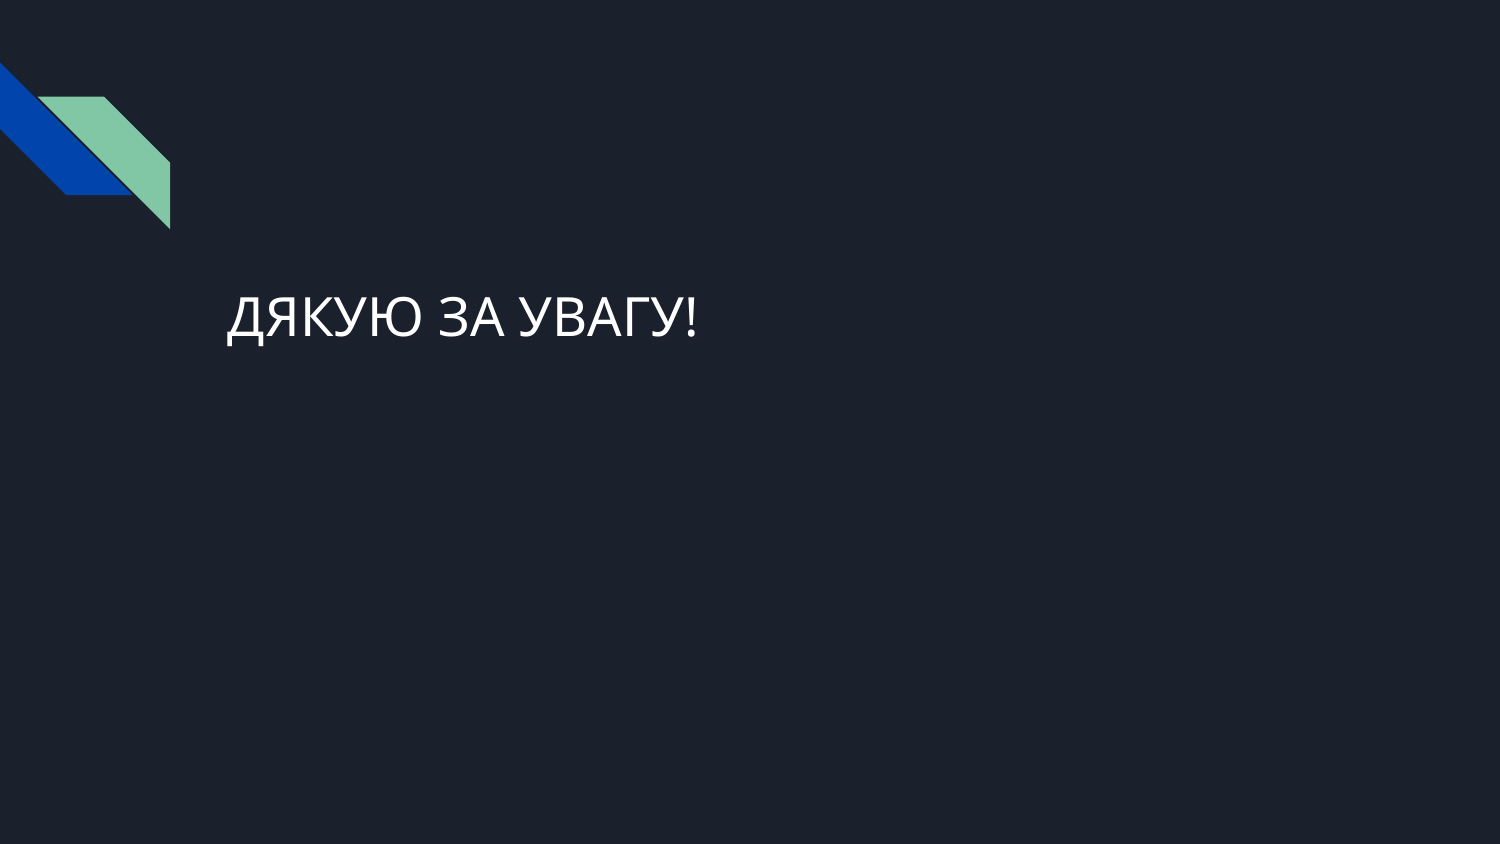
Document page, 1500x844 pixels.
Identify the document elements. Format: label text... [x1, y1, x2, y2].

list ДЯКУЮ ЗА УВАГУ! [212, 257, 1368, 735]
